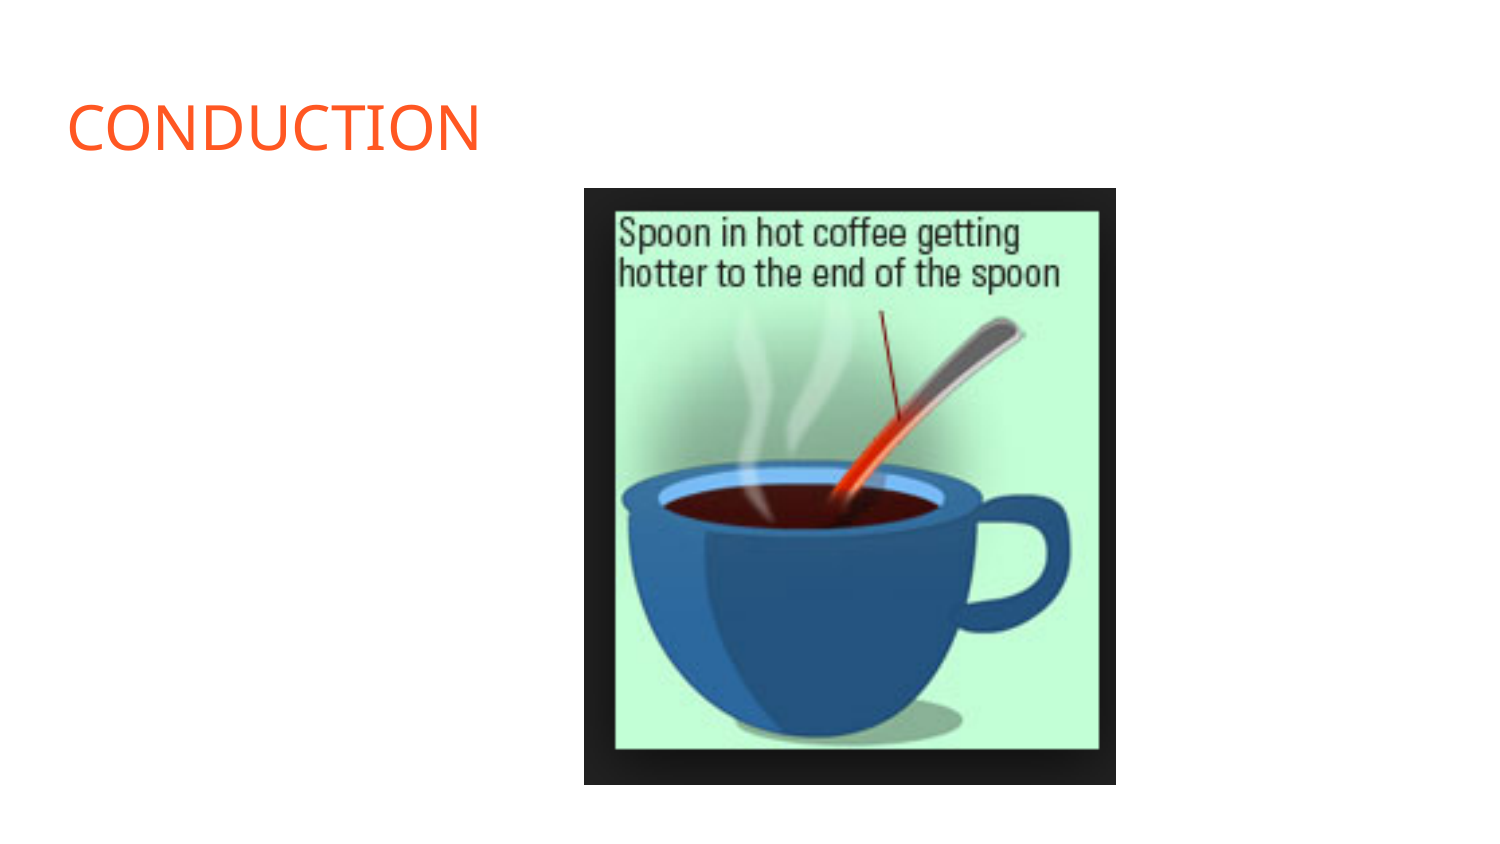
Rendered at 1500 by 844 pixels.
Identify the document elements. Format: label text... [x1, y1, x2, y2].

title CONDUCTION [51, 72, 1449, 167]
picture [584, 188, 1117, 785]
